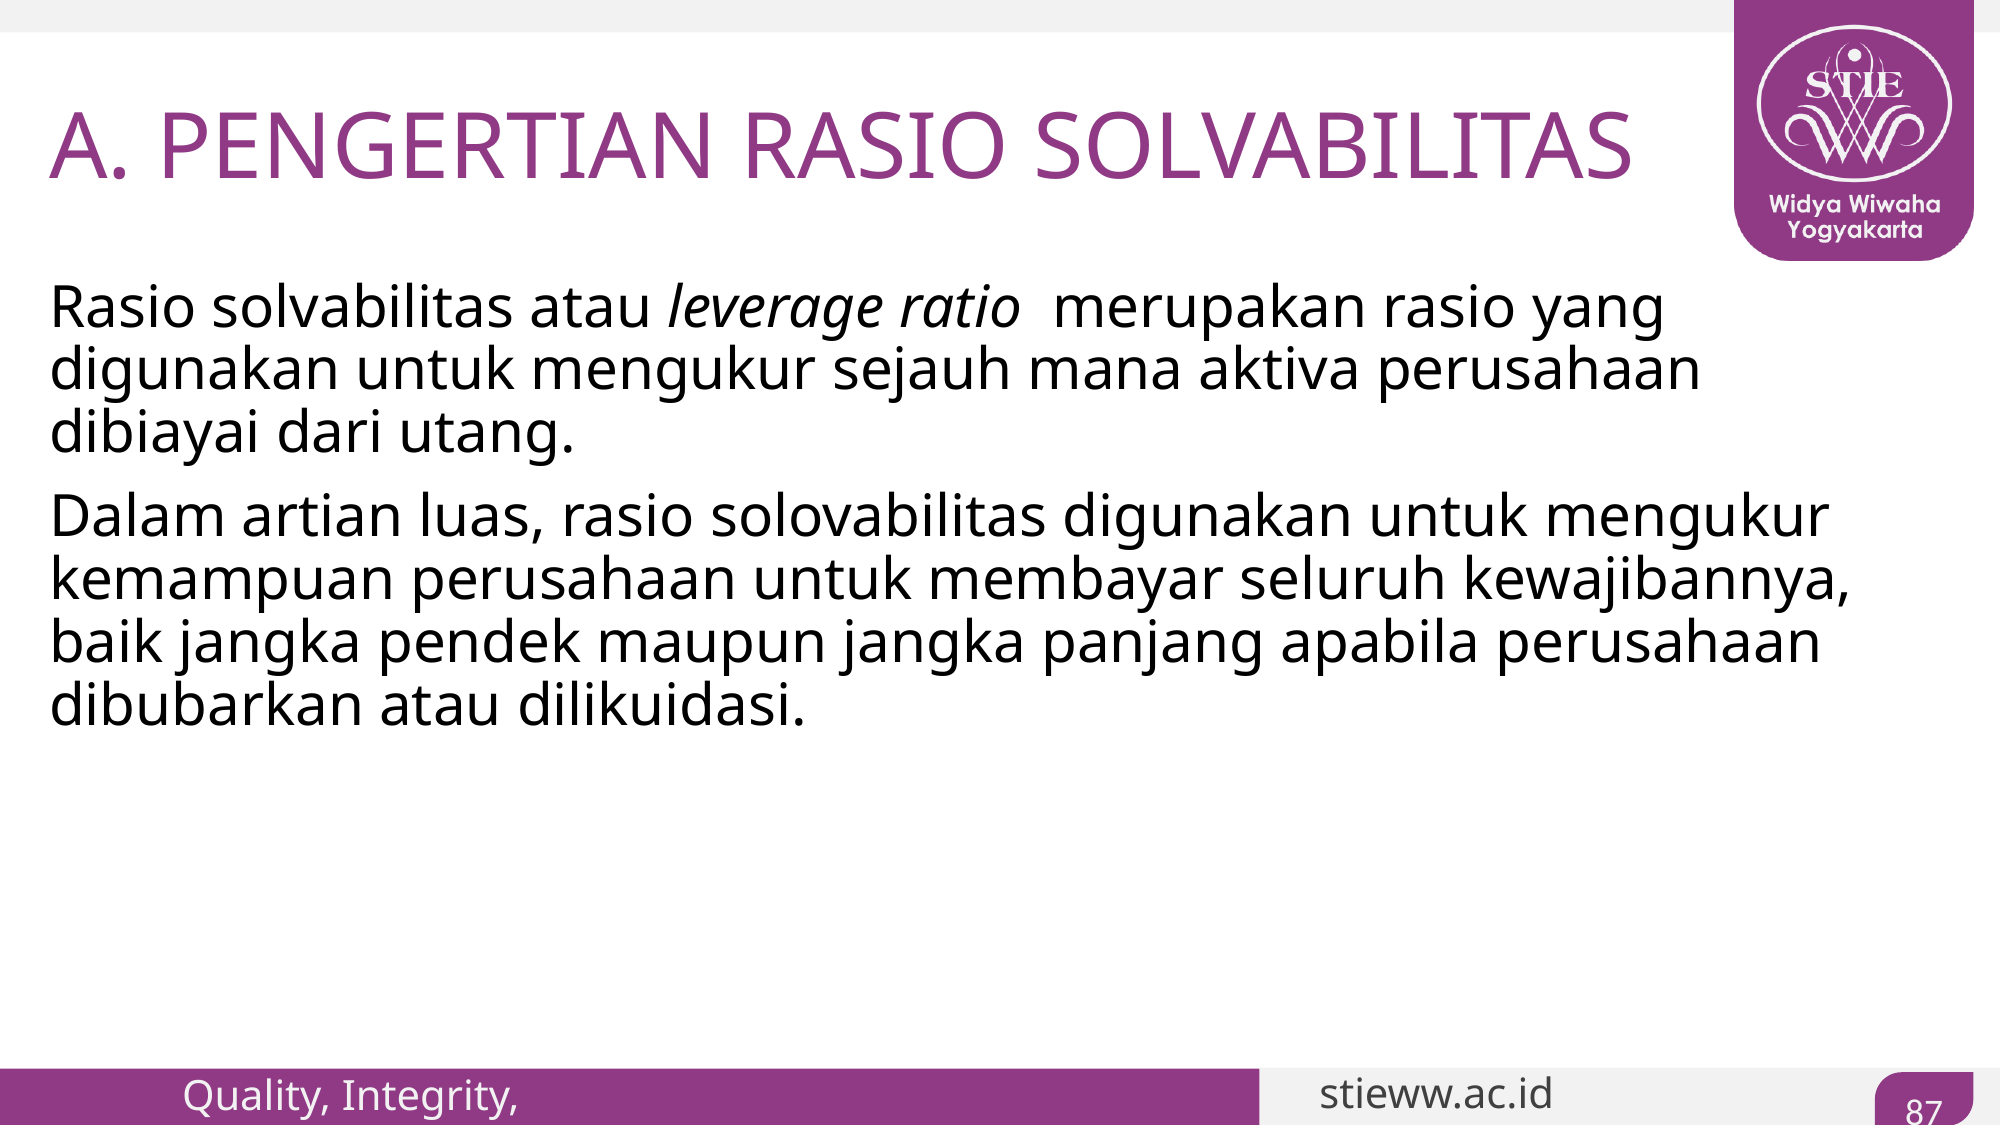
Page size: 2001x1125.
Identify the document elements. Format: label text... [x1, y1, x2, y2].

list Rasio solvabilitas atau leverage ratio merupakan rasio yang digunakan untuk mengukur sejauh mana aktiva perusahaan dibiayai dari utang. Dalam artian luas, rasio solovabilitas digunakan untuk mengukur kemampuan perusahaan untuk membayar seluruh kewajibannya, baik jangka pendek maupun jangka panjang apabila perusahaan dibubarkan atau dilikuidasi. [34, 269, 1943, 1032]
title A. PENGERTIAN RASIO SOLVABILITAS [34, 66, 1702, 232]
picture [1734, 0, 1974, 261]
